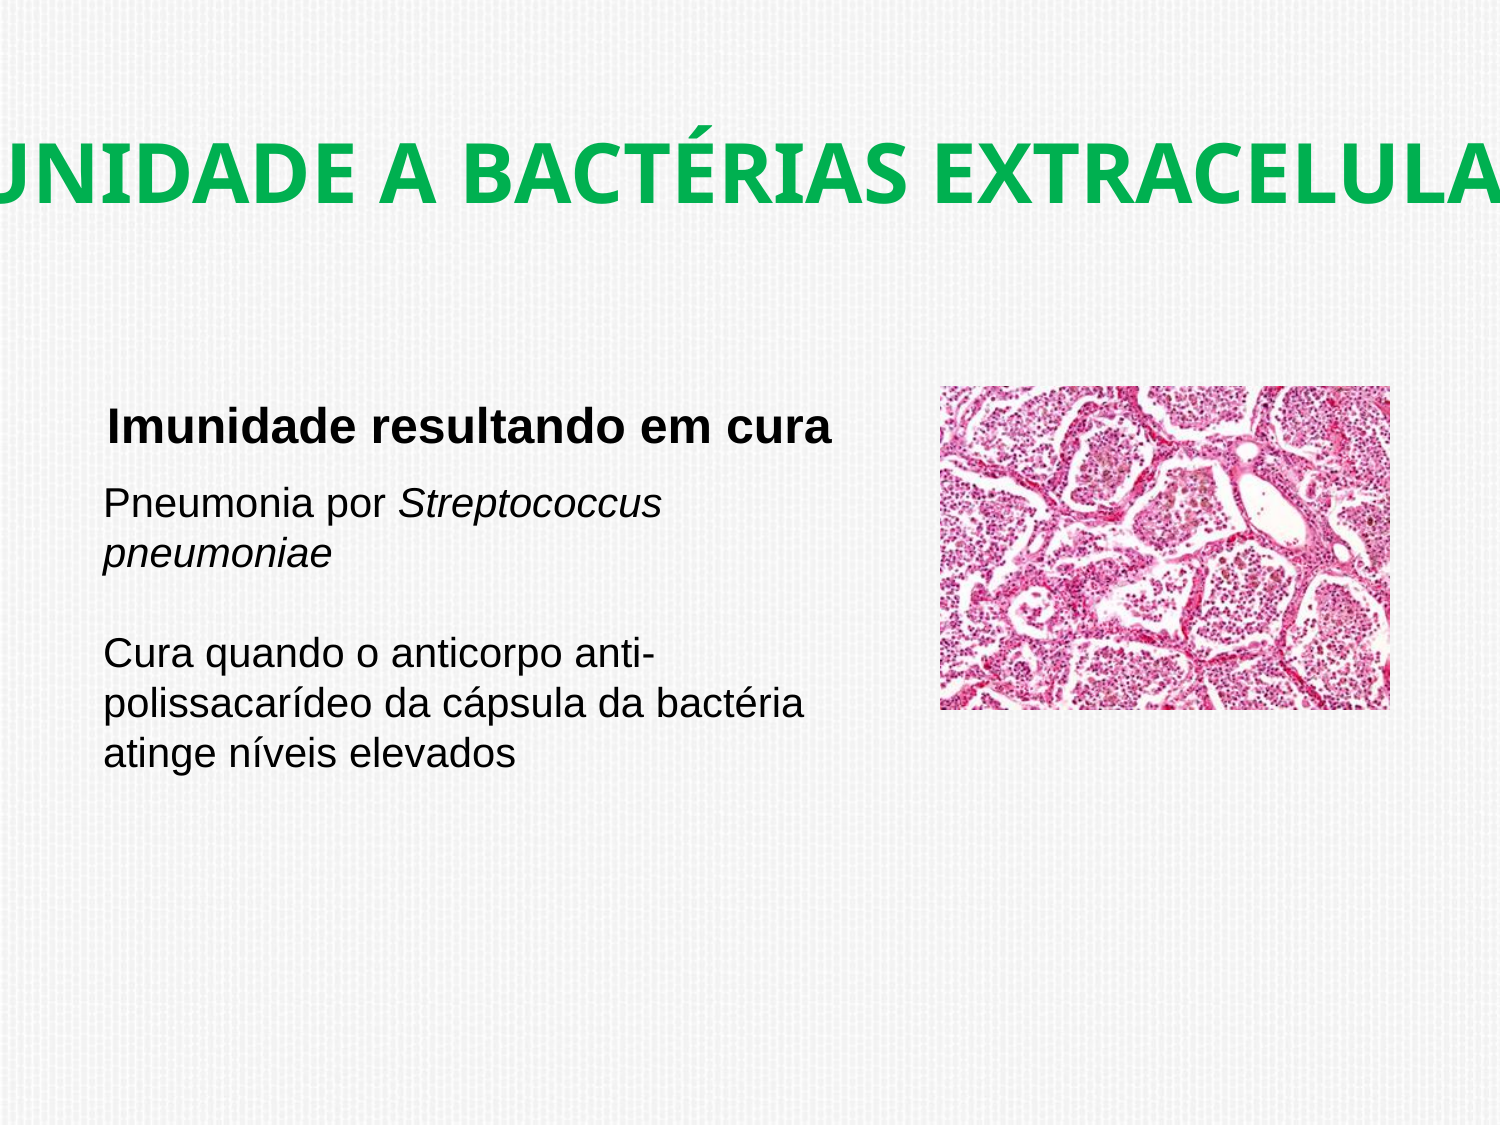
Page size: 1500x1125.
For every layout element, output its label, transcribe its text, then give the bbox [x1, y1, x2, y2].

text_box Imunidade a bactérias extracelulares [41, 120, 1471, 220]
text_box Imunidade resultando em cura [92, 386, 847, 461]
text_box Pneumonia por Streptococcus pneumoniae Cura quando o anticorpo anti-polissacarídeo da cápsula da bactéria atinge níveis elevados [88, 468, 904, 784]
picture [0, 0, 1500, 1125]
